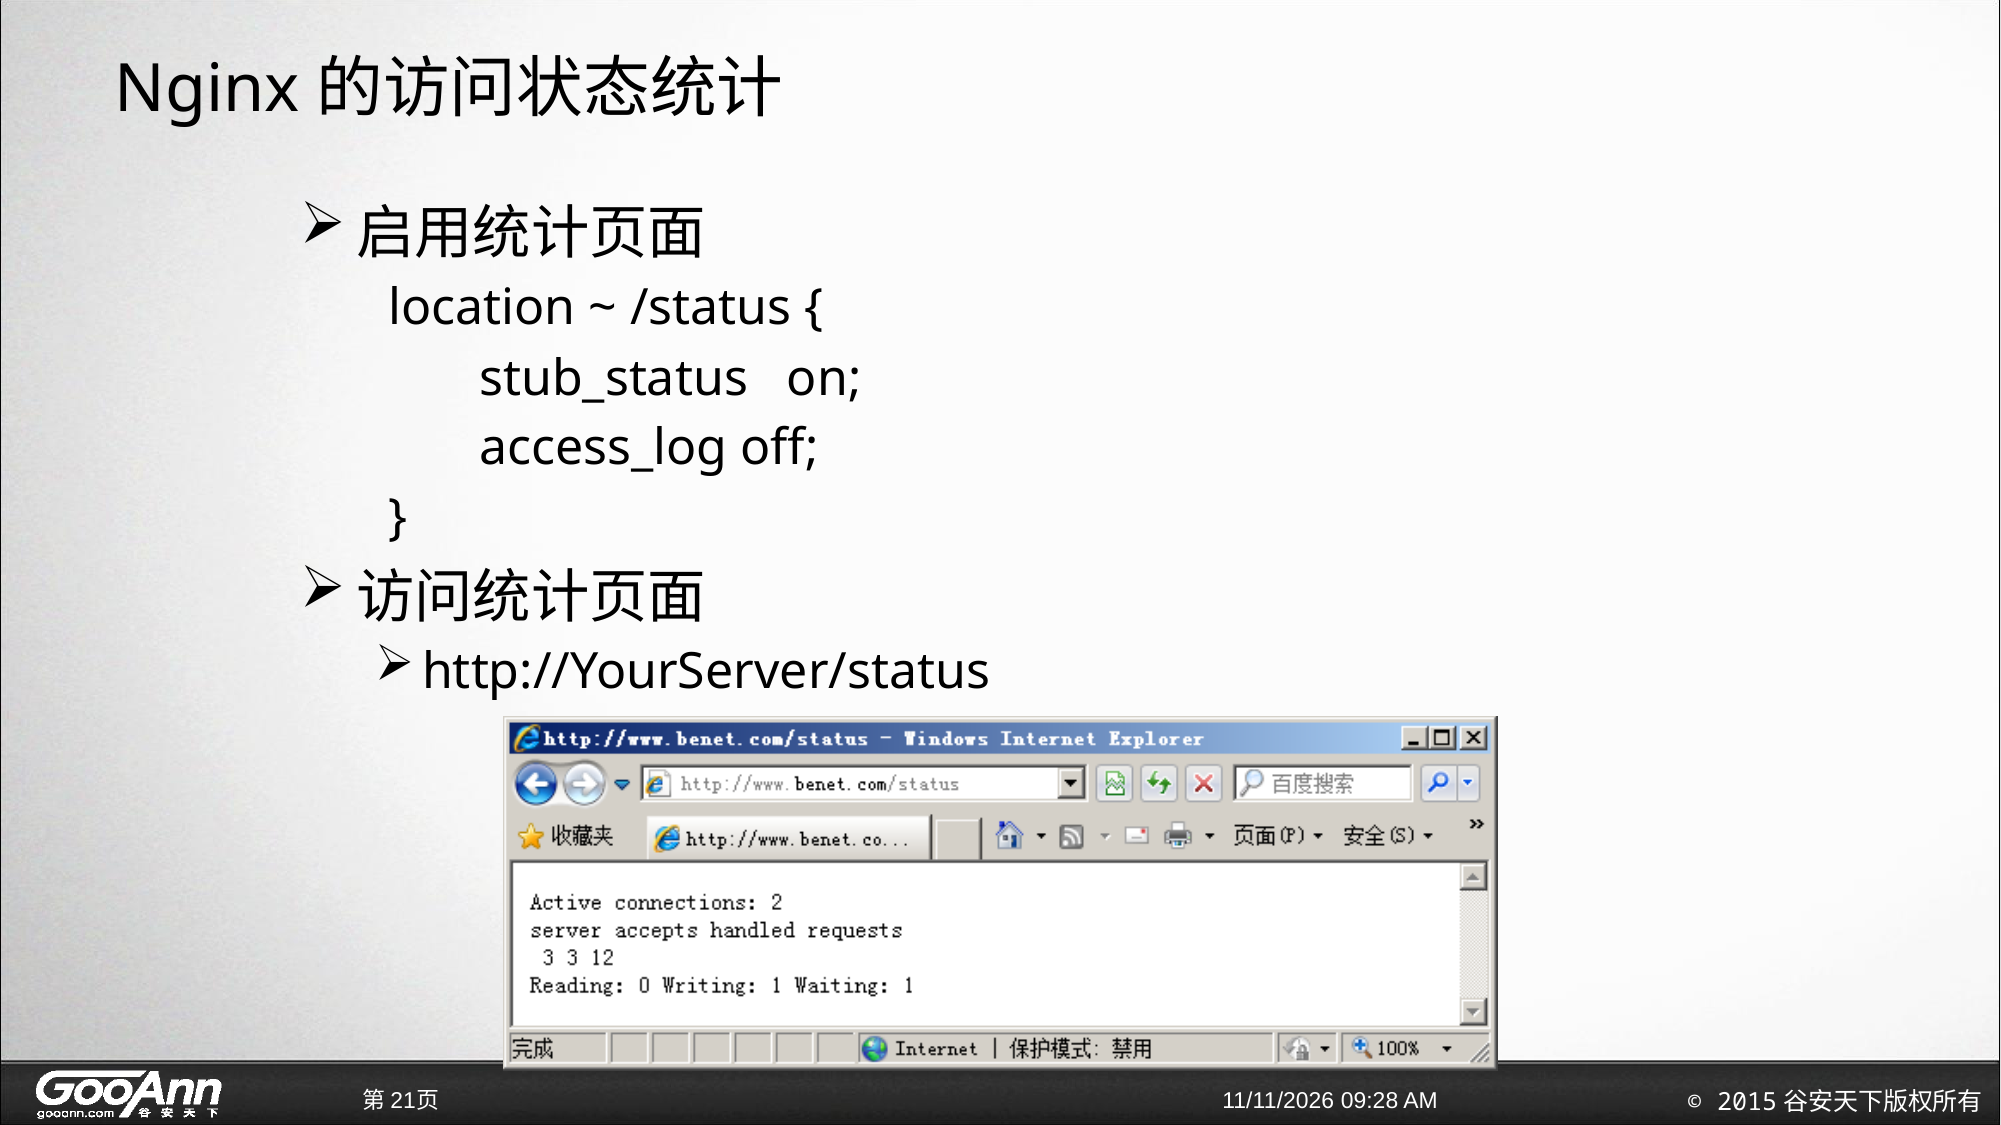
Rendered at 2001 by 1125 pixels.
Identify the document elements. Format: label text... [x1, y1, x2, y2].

list 启用统计页面 location ~ /status { stub_status on; access_log off; } 访问统计页面 http://YourServer/status [285, 187, 1680, 1032]
title Nginx的访问状态统计 [99, 45, 1900, 126]
picture [0, 0, 2001, 1125]
